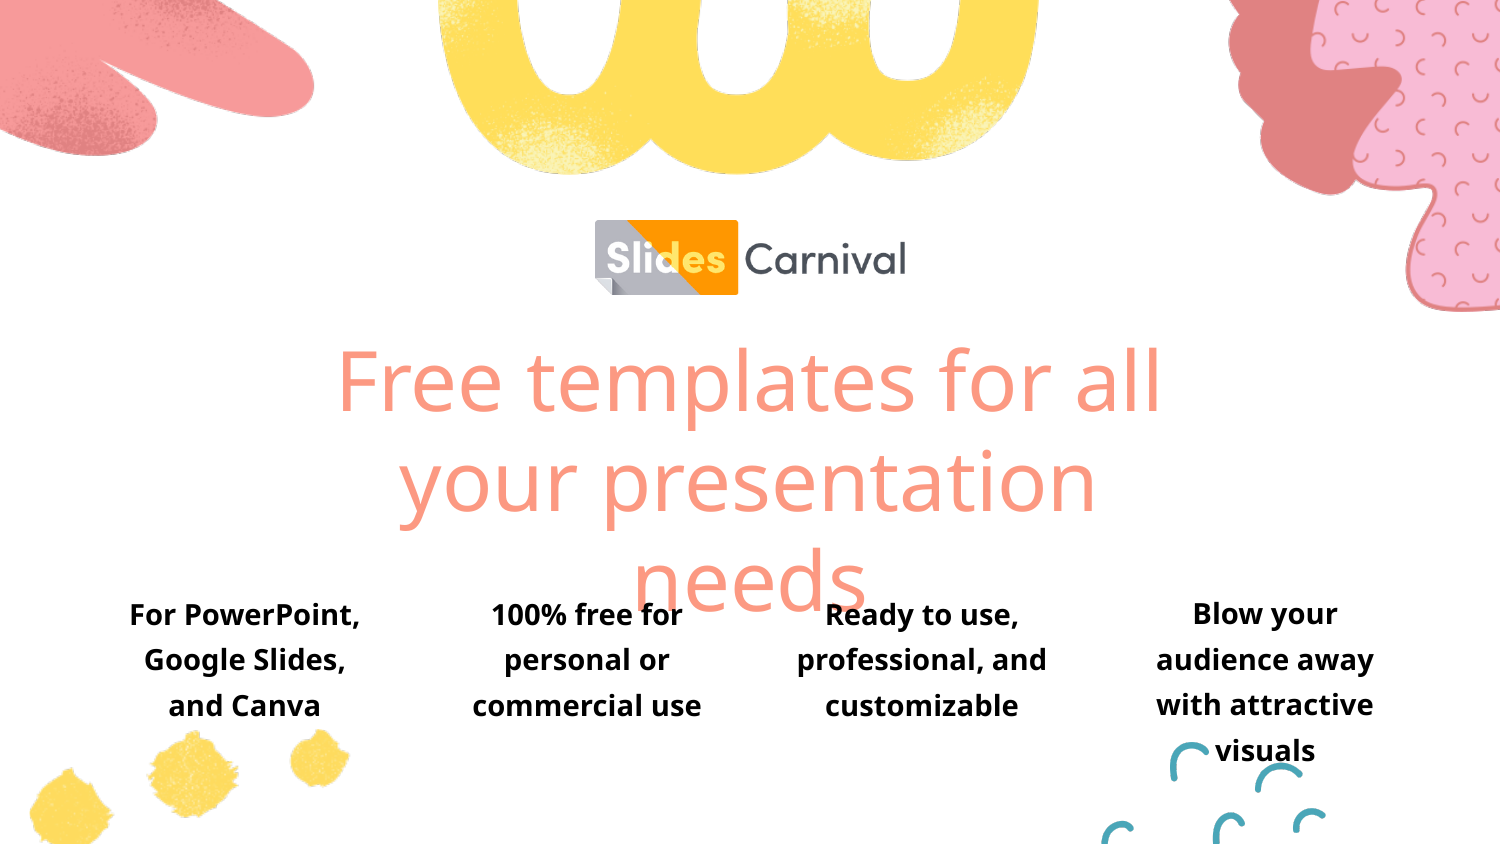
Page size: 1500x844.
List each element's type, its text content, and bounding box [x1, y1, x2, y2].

picture [437, 0, 1039, 176]
text_box Free templates for all your presentation needs [323, 328, 1177, 583]
picture [594, 220, 905, 295]
picture [1099, 740, 1422, 844]
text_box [103, 585, 1397, 698]
picture [29, 729, 354, 844]
picture [0, 0, 327, 209]
picture [1222, 0, 1500, 312]
